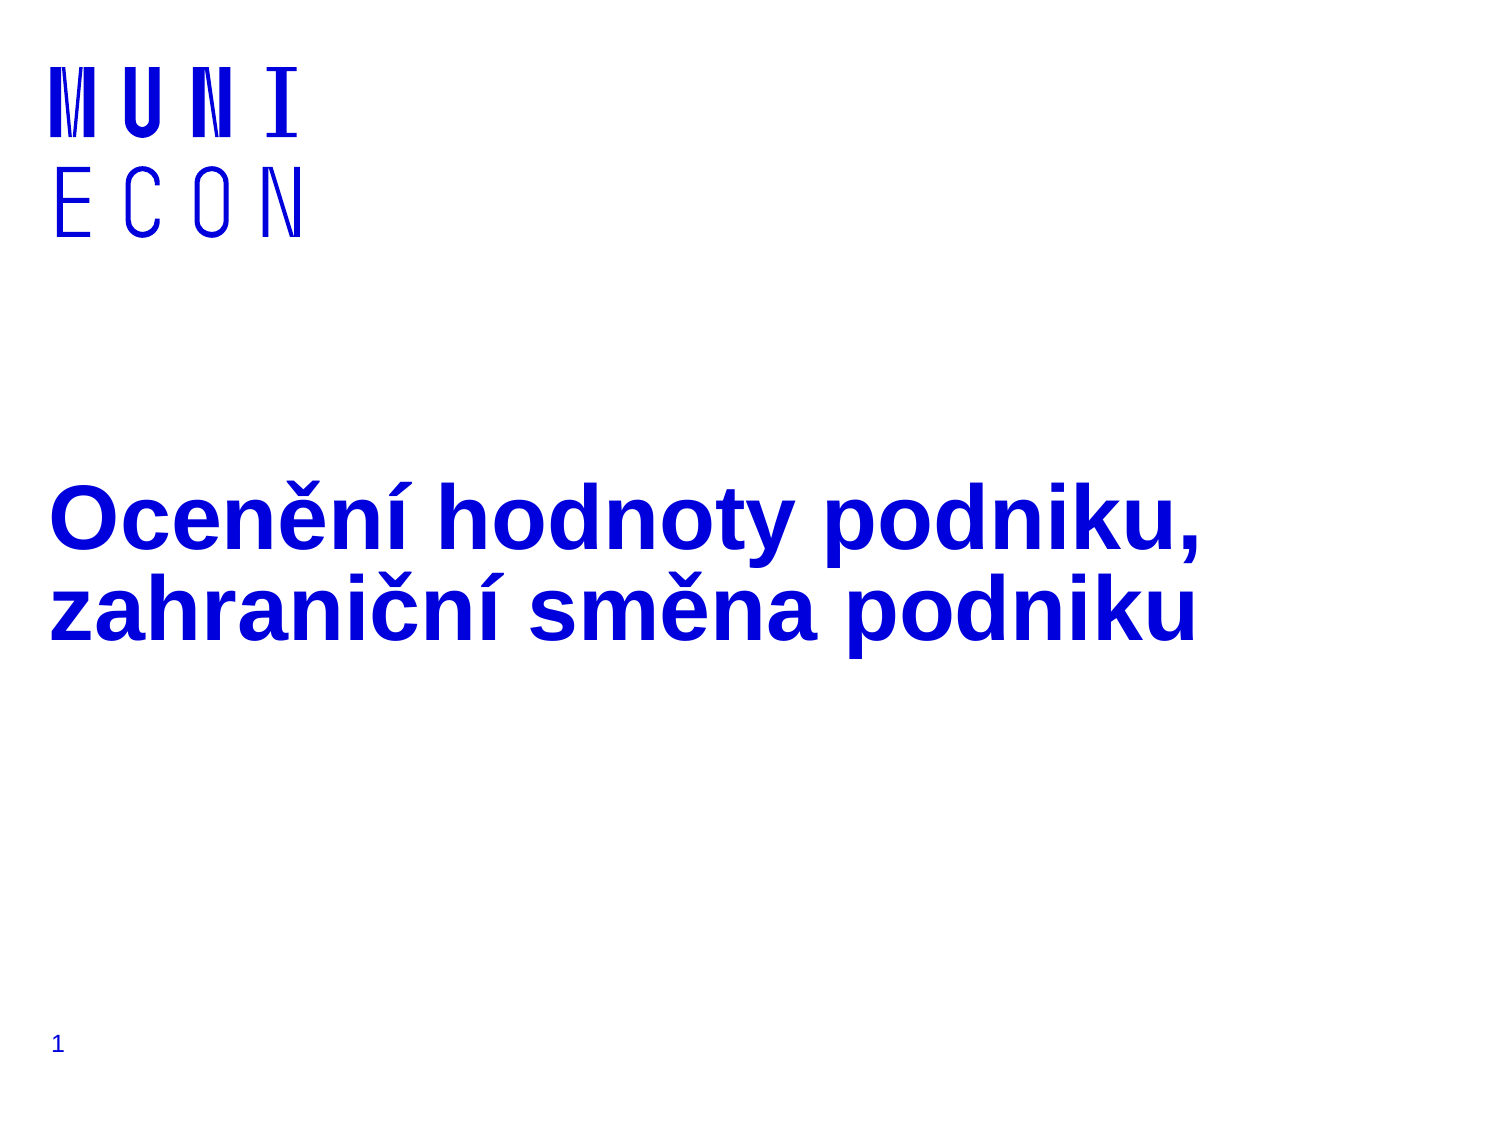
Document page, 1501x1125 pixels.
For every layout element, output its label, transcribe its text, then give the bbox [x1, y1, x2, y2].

title Ocenění hodnoty podniku, zahraniční směna podniku [49, 475, 1448, 668]
slide_number 1 [50, 1021, 82, 1063]
